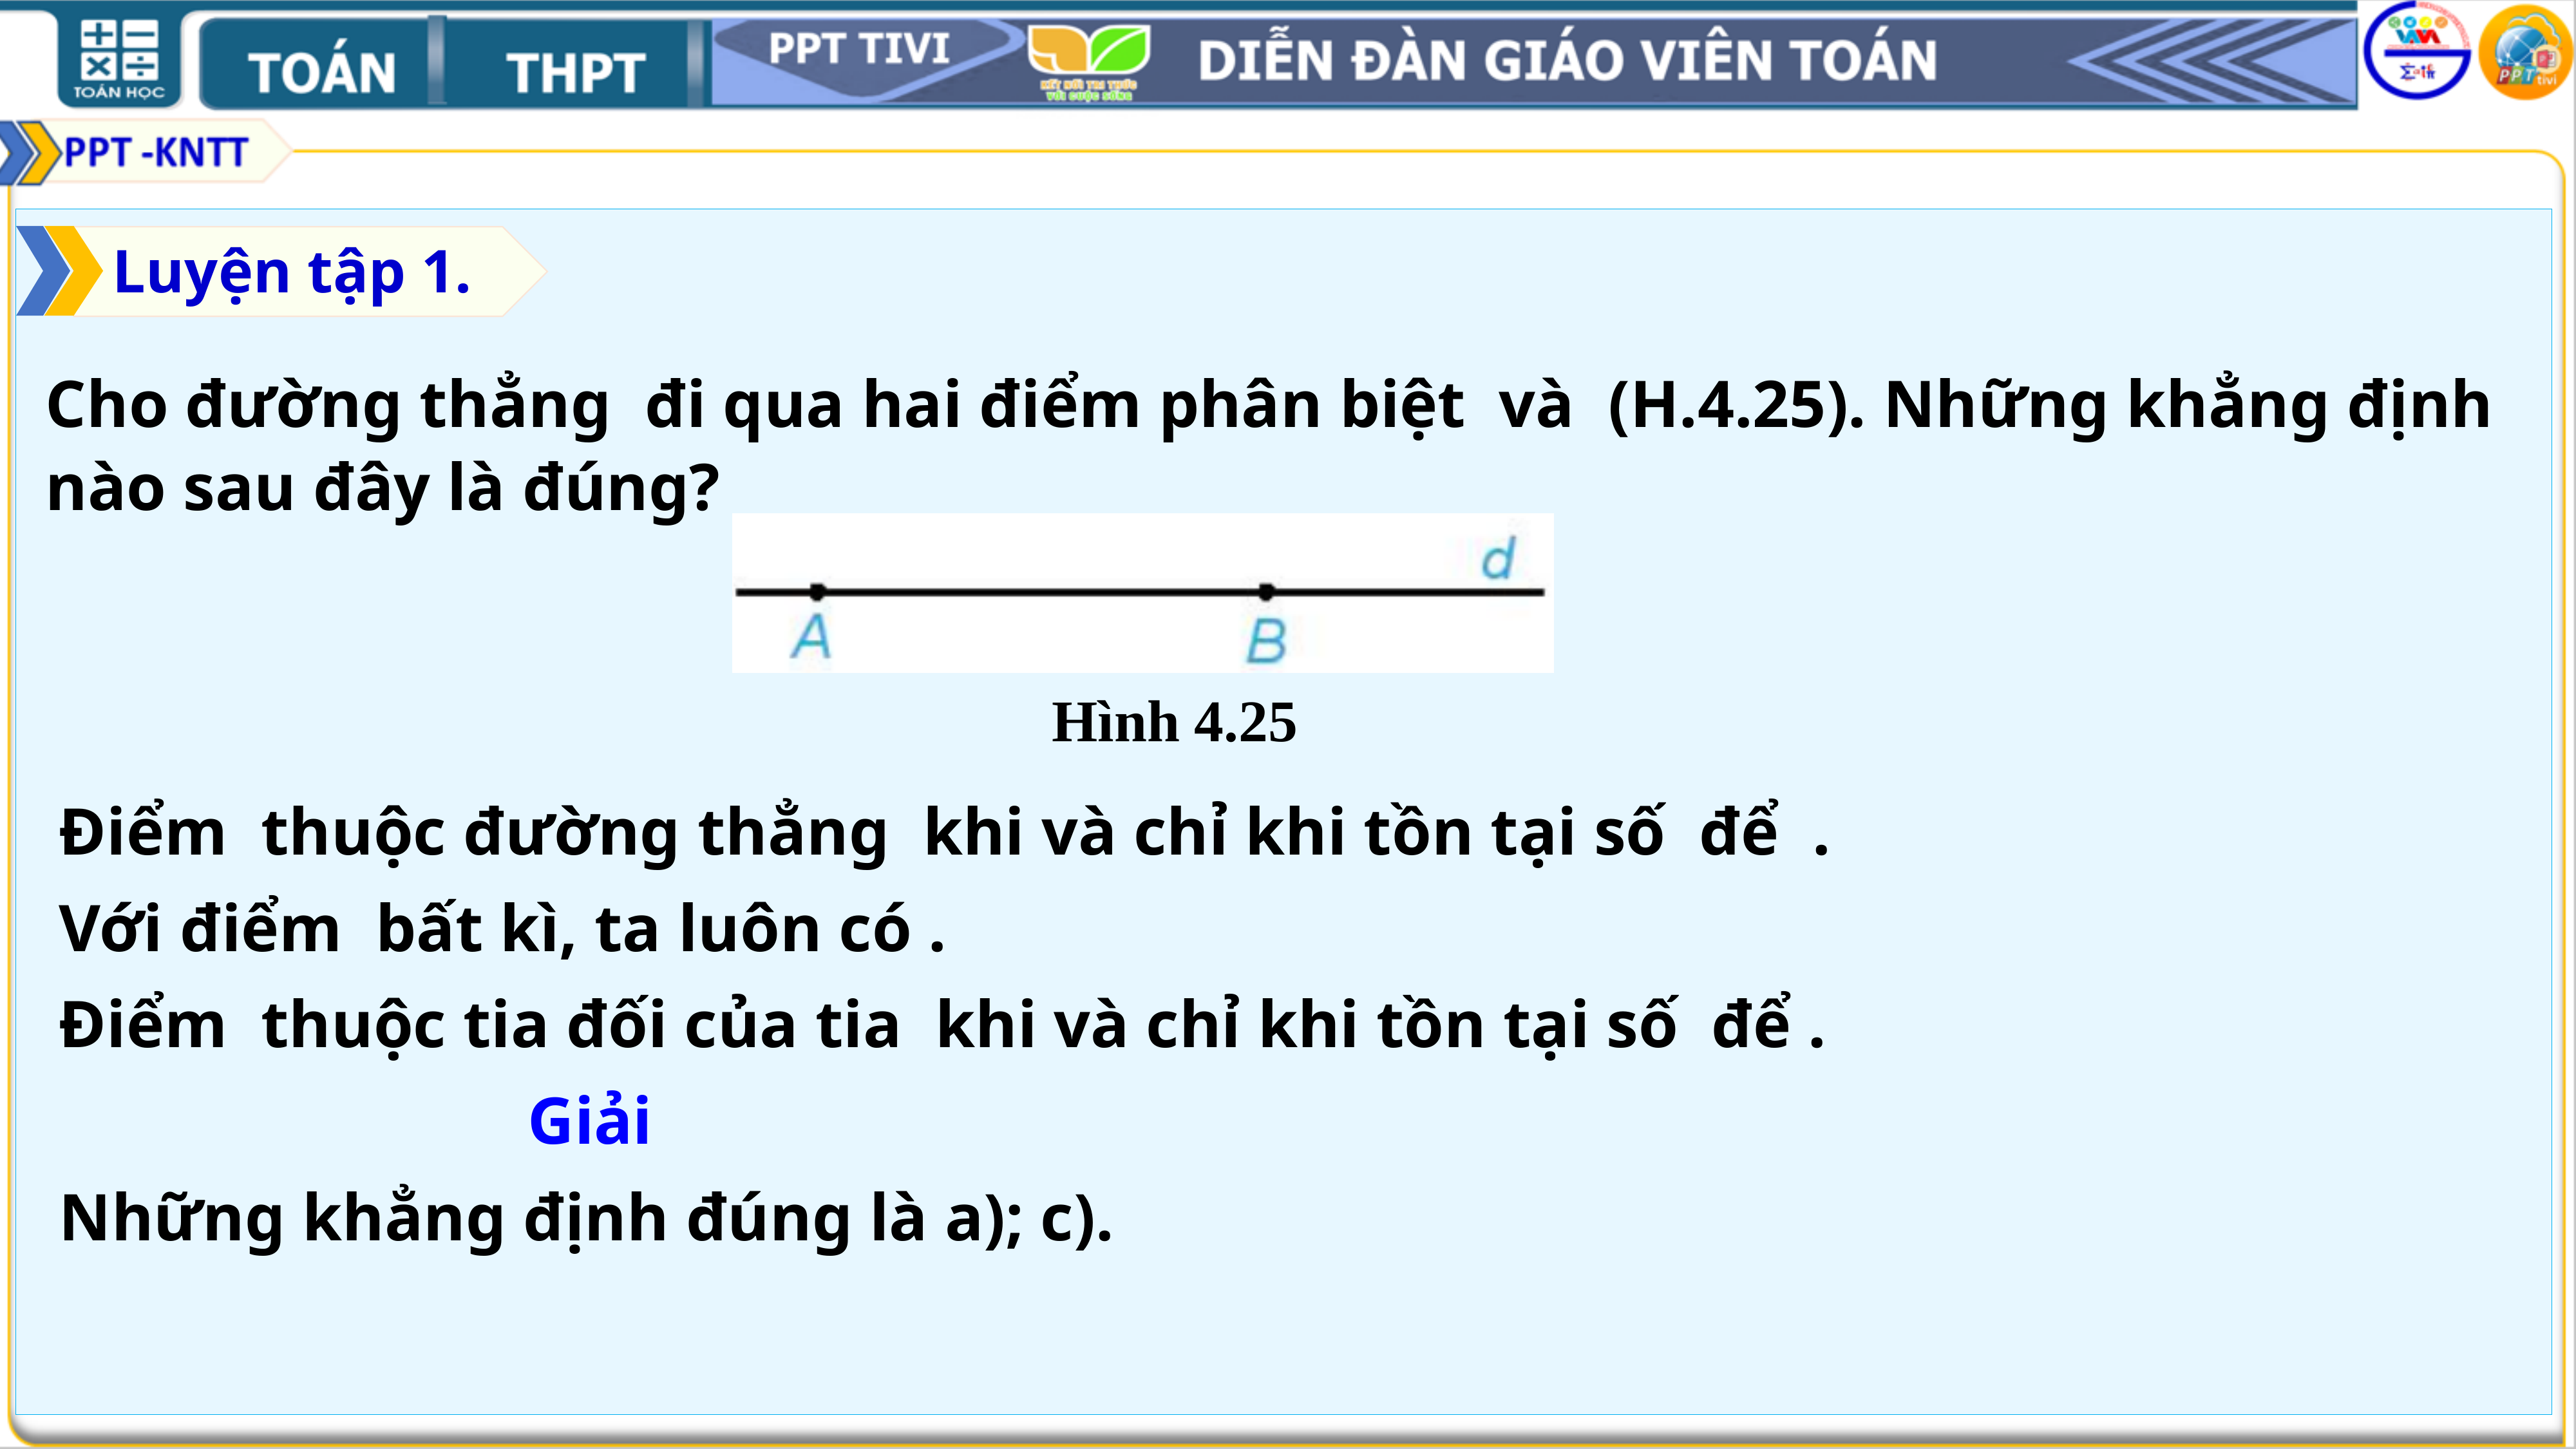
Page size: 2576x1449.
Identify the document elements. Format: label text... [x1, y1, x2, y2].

text_box Hình 4.25 [958, 673, 1393, 753]
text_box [15, 142, 547, 317]
picture [0, 0, 2576, 1449]
